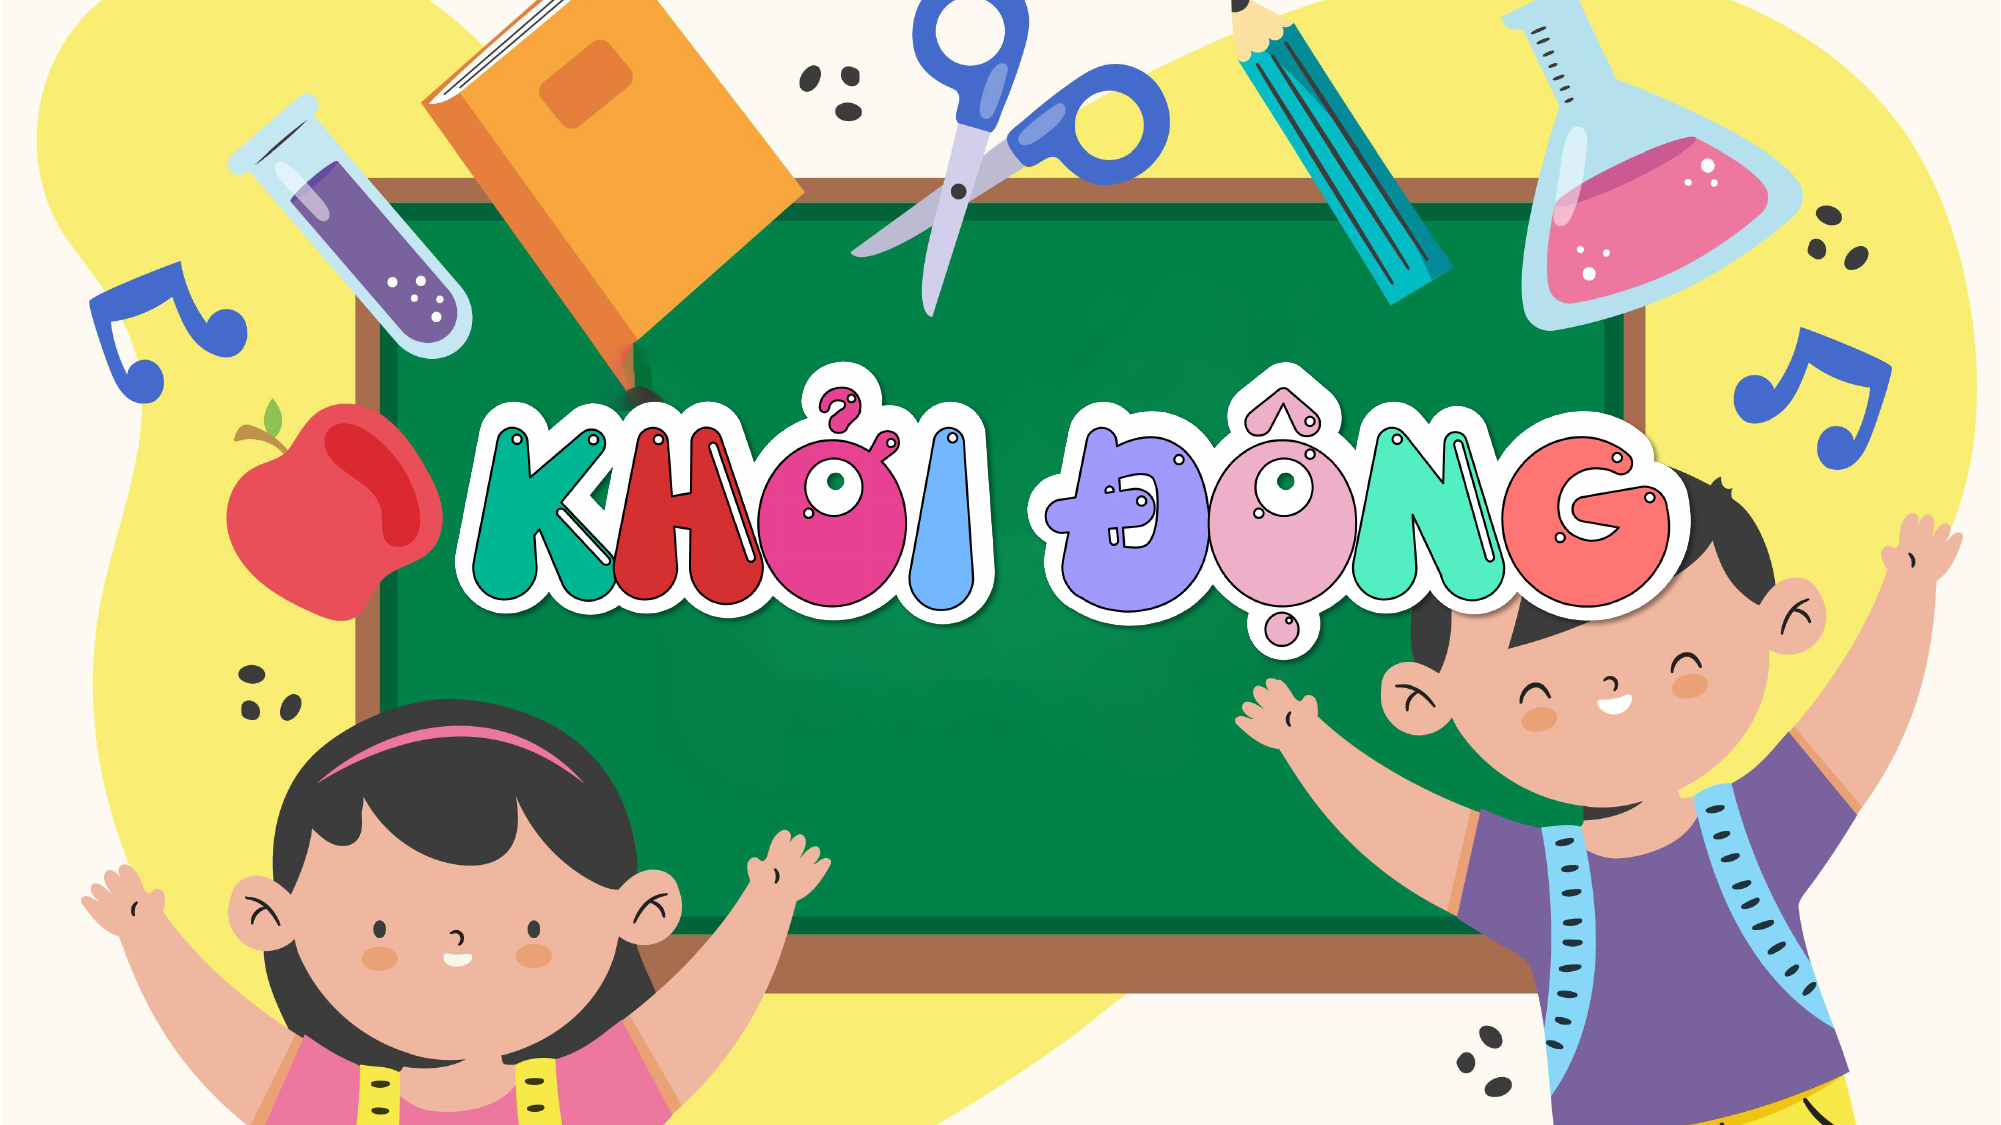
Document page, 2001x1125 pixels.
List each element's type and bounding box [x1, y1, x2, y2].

picture [451, 358, 1702, 671]
list [0, 0, 2000, 1125]
